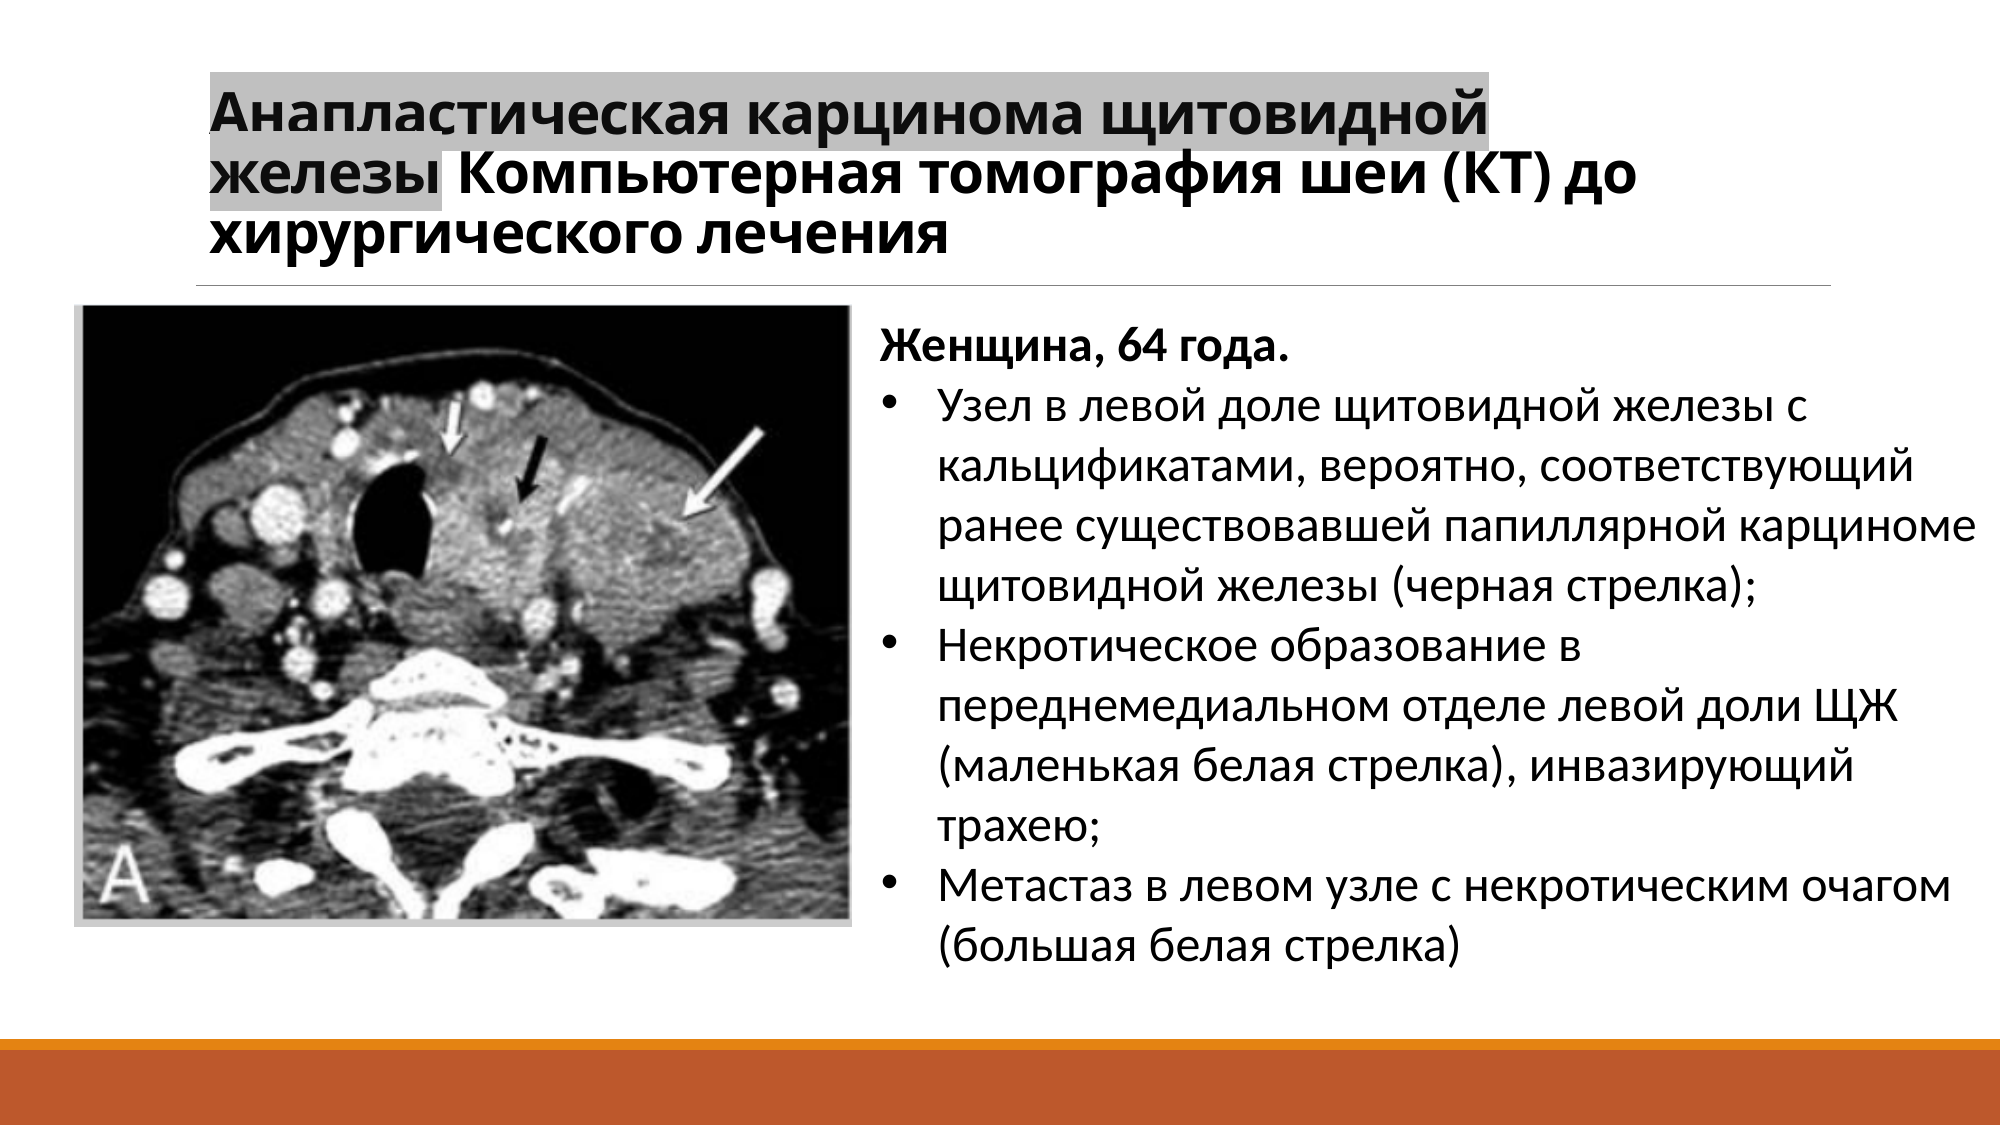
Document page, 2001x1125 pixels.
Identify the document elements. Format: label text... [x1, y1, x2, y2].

title Анапластическая карцинома щитовидной железы Компьютерная томография шеи (КТ) до хирургического лечения [194, 34, 1720, 273]
text_box Женщина, 64 года. Узел в левой доле щитовидной железы с кальцификатами, вероятно, соответствующий ранее существовавшей папиллярной карциноме щитовидной железы (черная стрелка); Некротическое образование в переднемедиальном отделе левой доли ЩЖ (маленькая белая стрелка), инвазирующий трахею; Метастаз в левом узле с некротическим очагом (большая белая стрелка) [866, 304, 2000, 980]
picture [74, 303, 853, 928]
